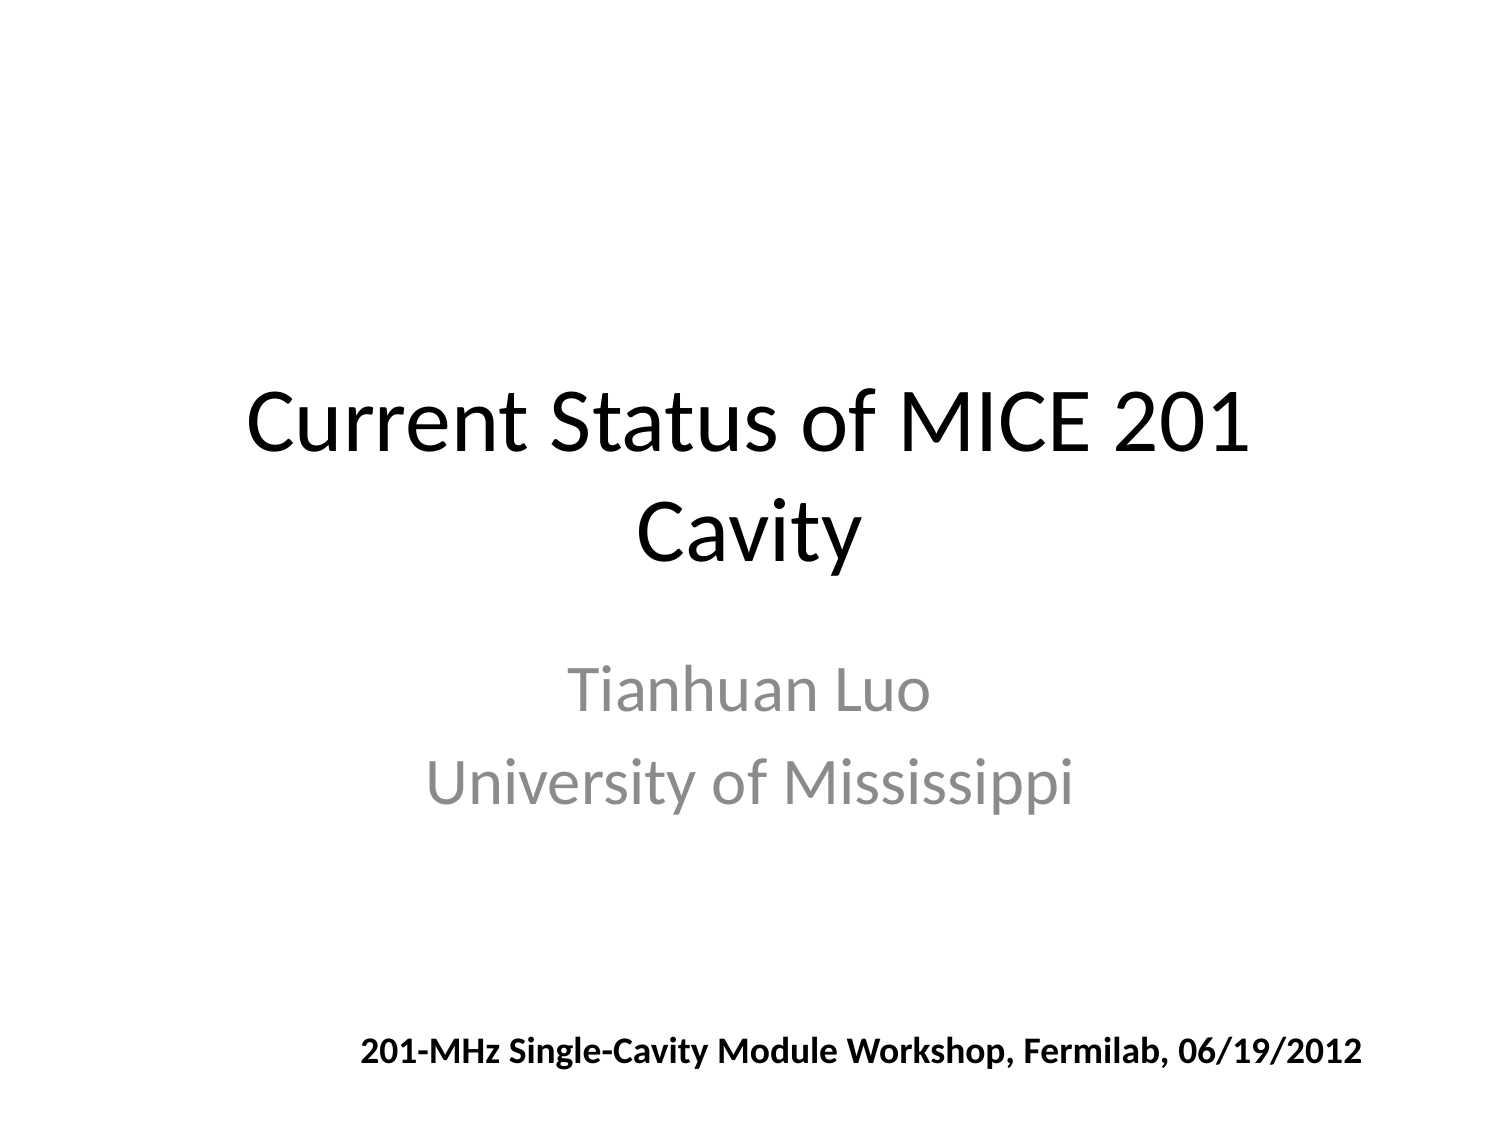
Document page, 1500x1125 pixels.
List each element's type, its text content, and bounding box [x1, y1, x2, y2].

subtitle Tianhuan Luo University of Mississippi [225, 637, 1275, 925]
text_box 201-MHz Single-Cavity Module Workshop, Fermilab, 06/19/2012 [345, 1018, 1500, 1124]
title Current Status of MICE 201 Cavity [112, 349, 1388, 591]
